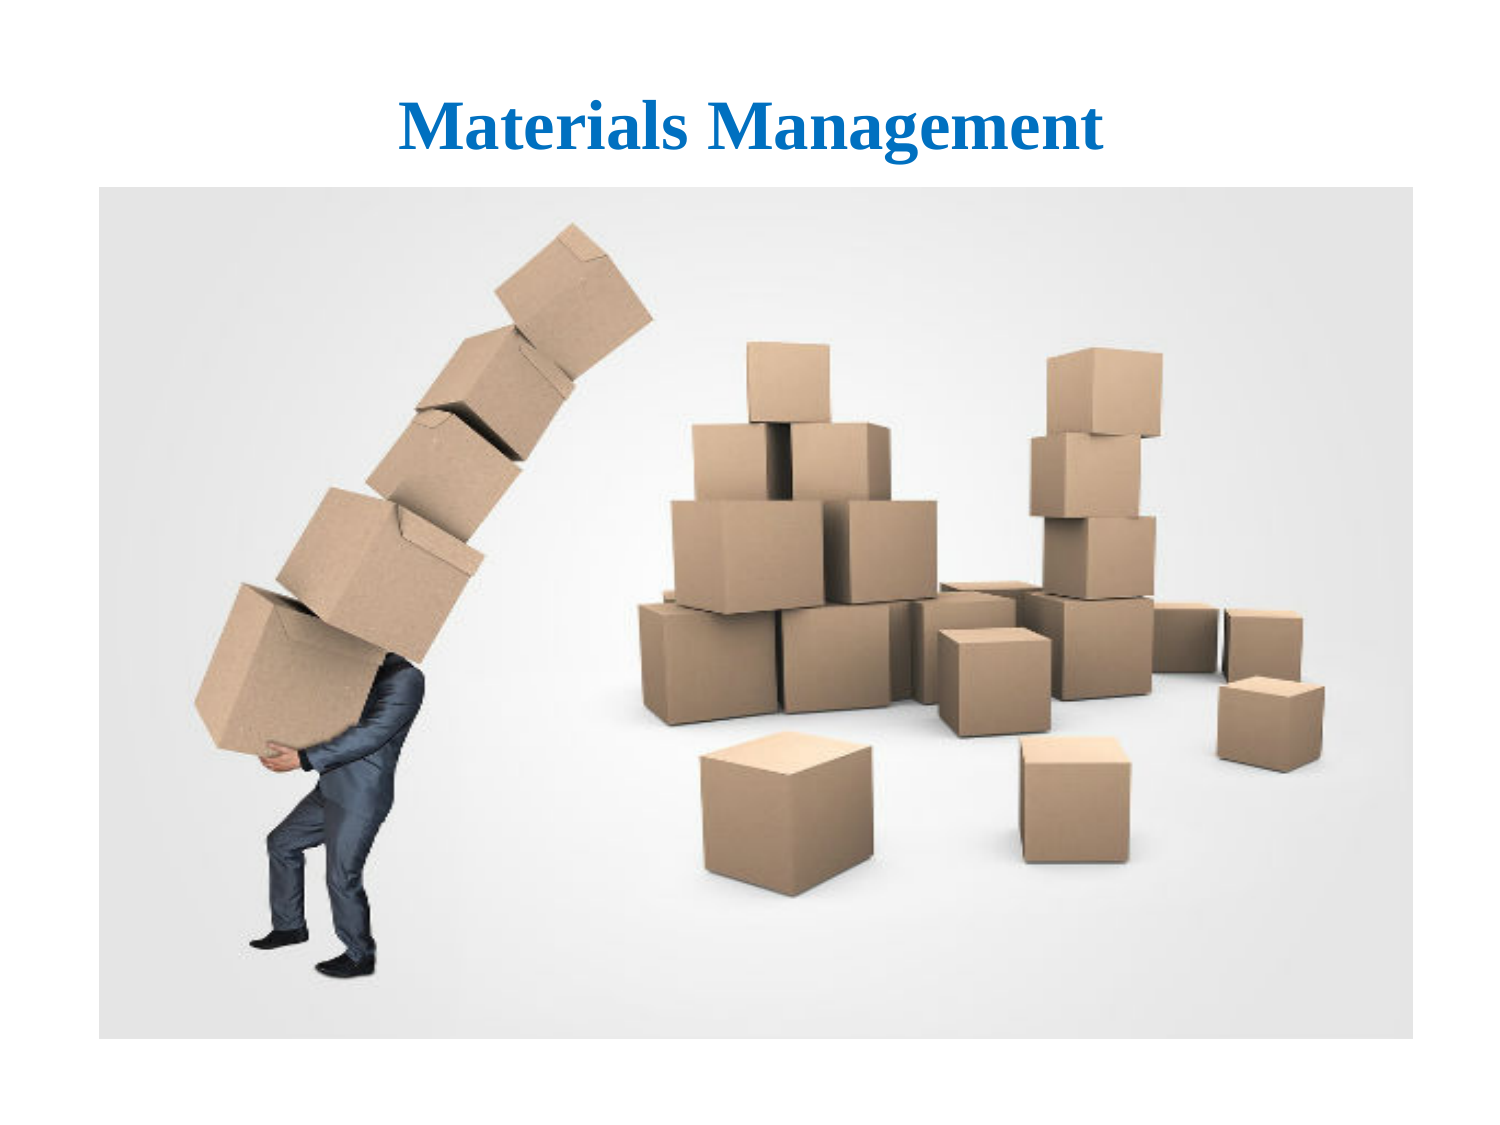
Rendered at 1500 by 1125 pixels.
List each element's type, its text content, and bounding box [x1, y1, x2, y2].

title Materials Management [290, 76, 1210, 185]
picture [99, 187, 1413, 1040]
